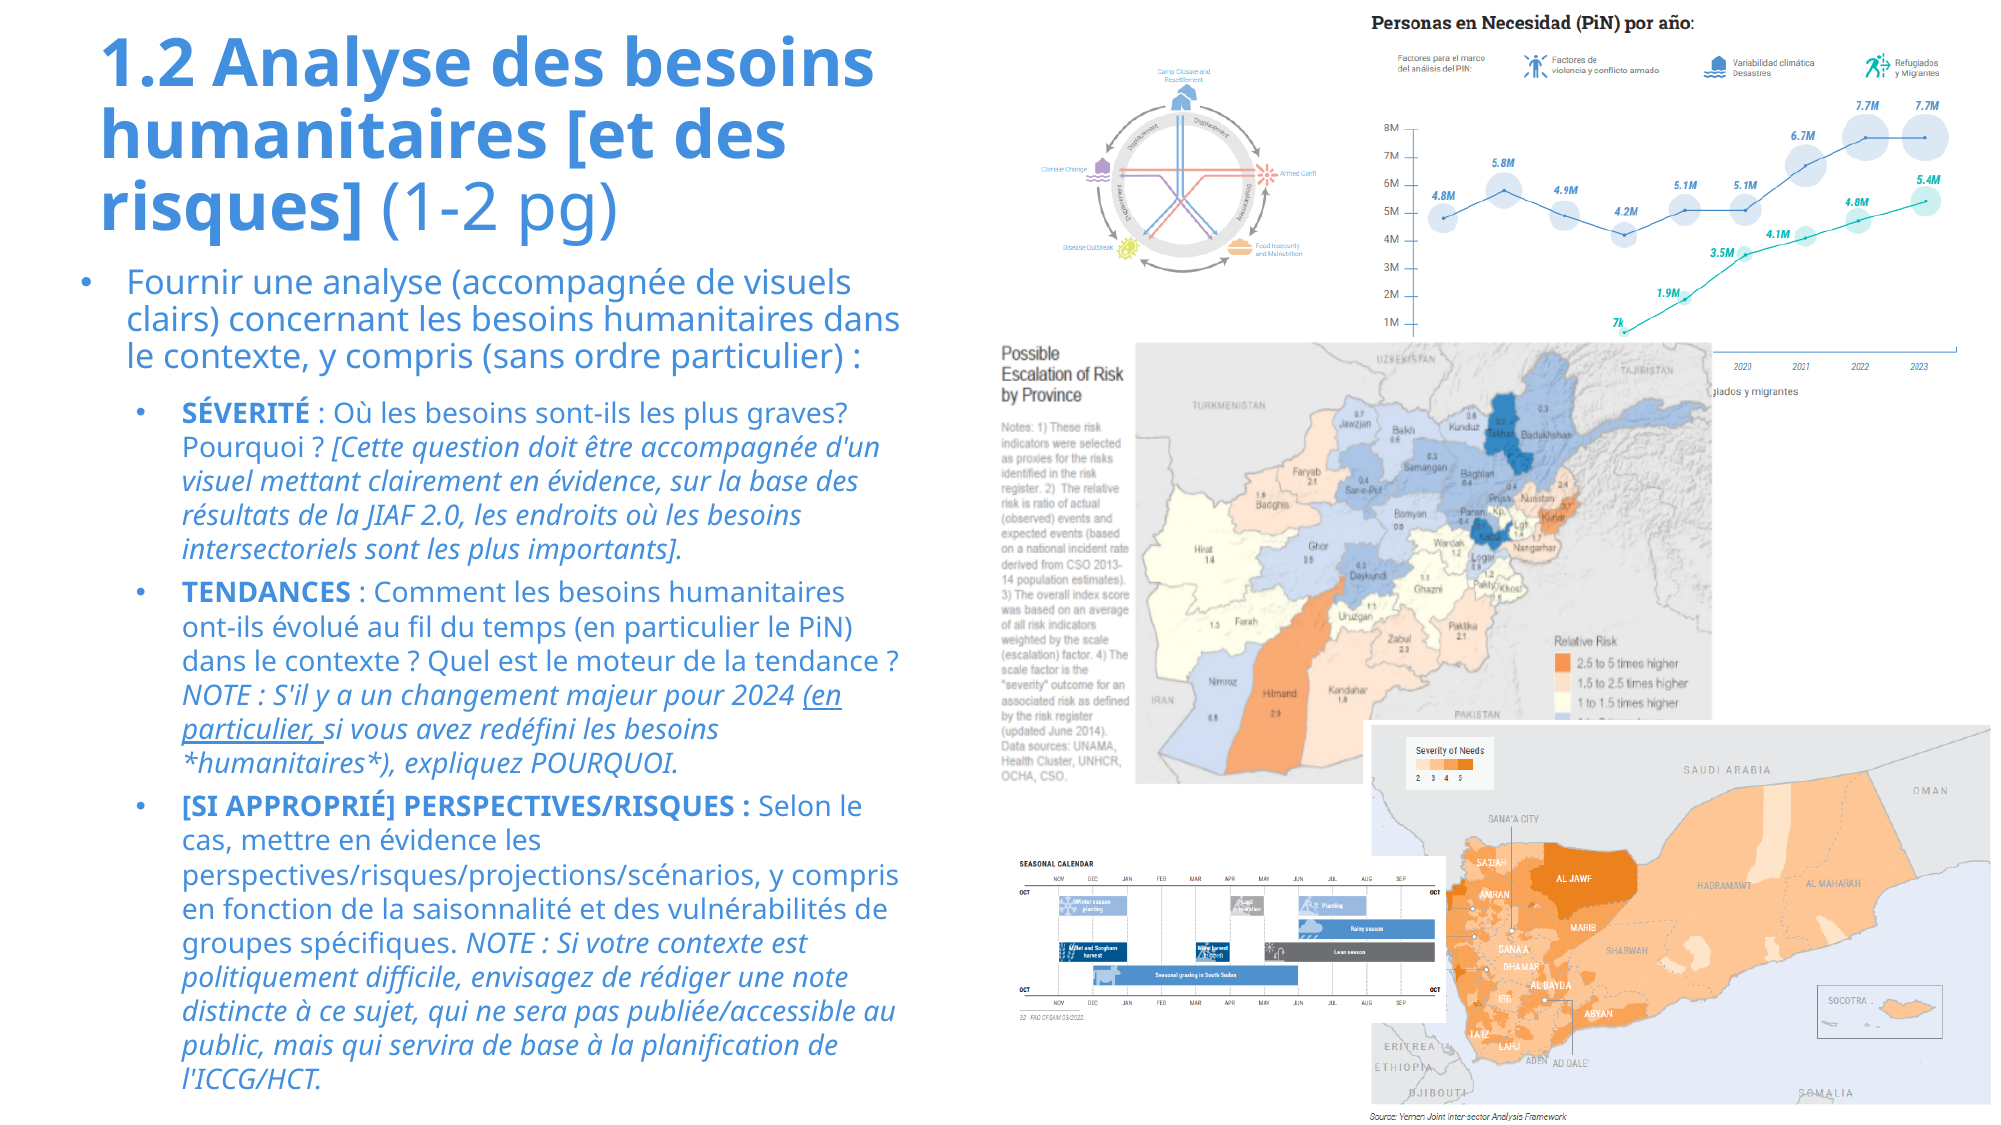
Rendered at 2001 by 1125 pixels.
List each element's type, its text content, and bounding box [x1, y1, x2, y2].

title 1.2 Analyse des besoins humanitaires [et des risques] (1-2 pg) [99, 64, 987, 210]
picture [999, 0, 2000, 1125]
list Fournir une analyse (accompagnée de visuels clairs) concernant les besoins humanitaires dans le contexte, y compris (sans ordre particulier) : SÉVERITÉ : Où les besoins sont-ils les plus graves? Pourquoi ? [Cette question doit être accompagnée d'un visuel mettant clairement en évidence, sur la base des résultats de la JIAF 2.0, les endroits où les besoins intersectoriels sont les plus importants]. TENDANCES : Comment les besoins humanitaires ont-ils évolué au fil du temps (en particulier le PiN) dans le contexte ? Quel est le moteur de la tendance ? NOTE : S'il y a un changement majeur pour 2024 (en particulier, si vous avez redéfini les besoins *humanitaires*), expliquez POURQUOI. [SI APPROPRIÉ] PERSPECTIVES/RISQUES : Selon le cas, mettre en évidence les perspectives/risques/projections/scénarios, y compris en fonction de la saisonnalité et des vulnérabilités de groupes spécifiques. NOTE : Si votre contexte est politiquement difficile, envisagez de rédiger une note distincte à ce sujet, qui ne sera pas publiée/accessible au public, mais qui servira de base à la planification de l'ICCG/HCT. [80, 265, 906, 1107]
